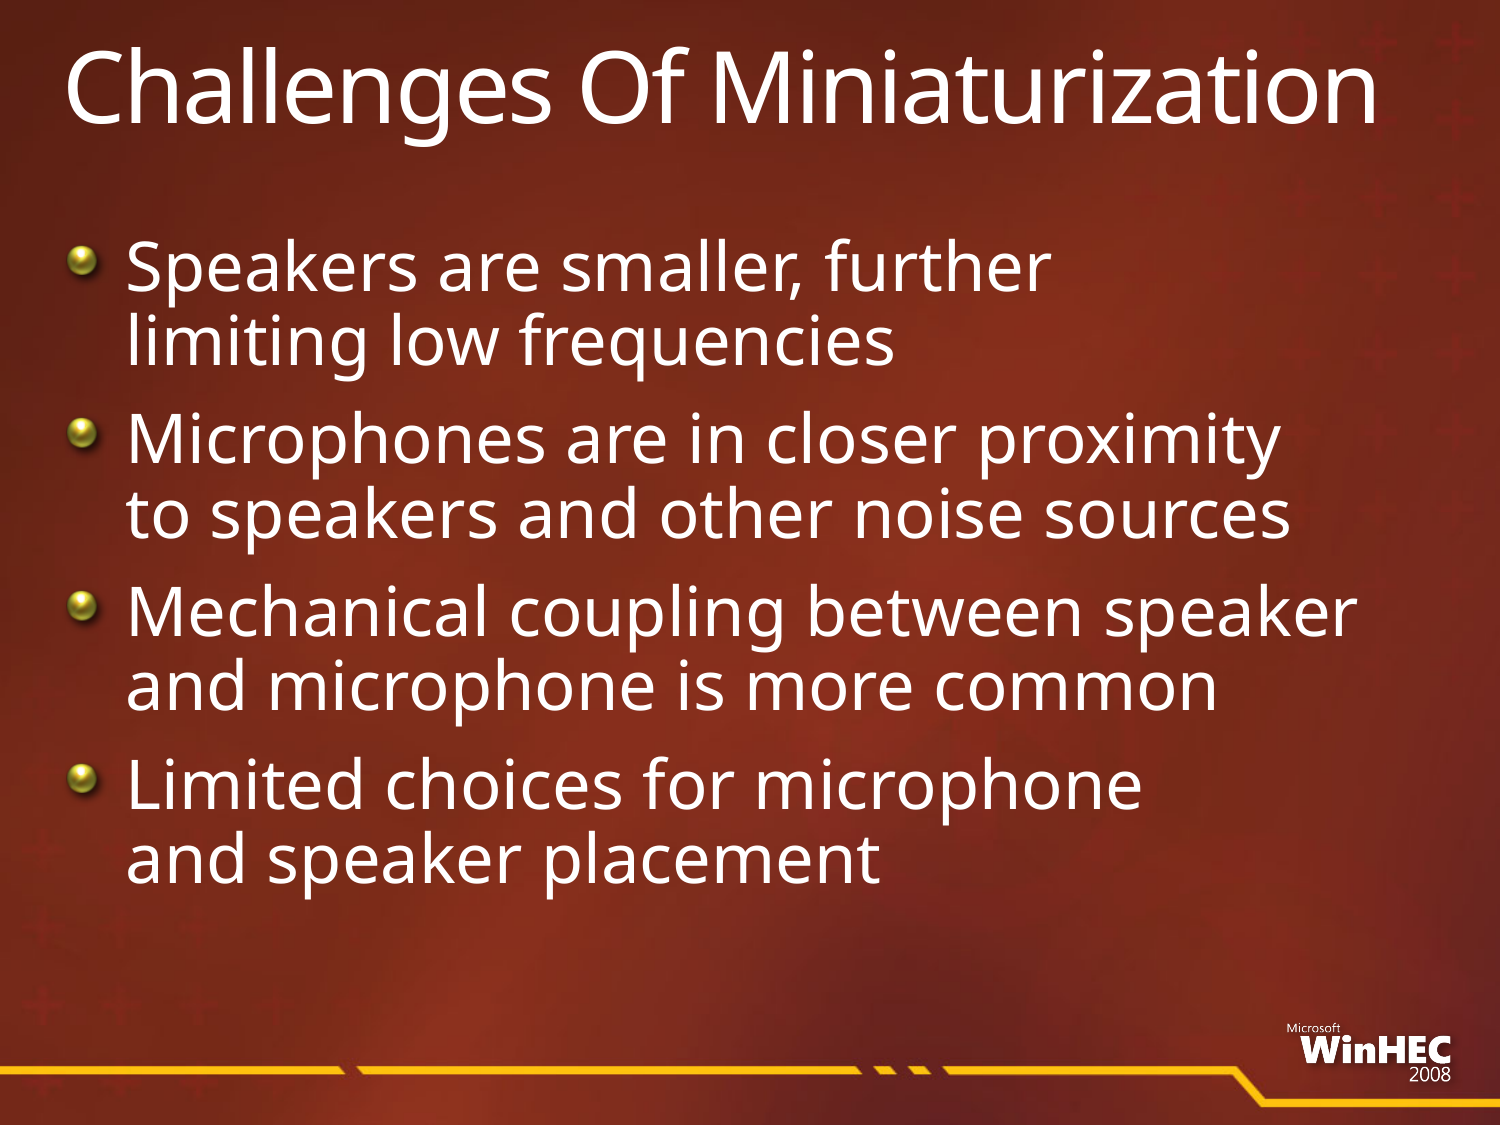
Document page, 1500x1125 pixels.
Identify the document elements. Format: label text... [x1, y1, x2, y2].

list Speakers are smaller, further limiting low frequencies Microphones are in closer proximity to speakers and other noise sources Mechanical coupling between speaker and microphone is more common Limited choices for microphone and speaker placement [62, 231, 1438, 1008]
picture [0, 0, 1500, 1125]
title Challenges Of Miniaturization [62, 37, 1438, 147]
